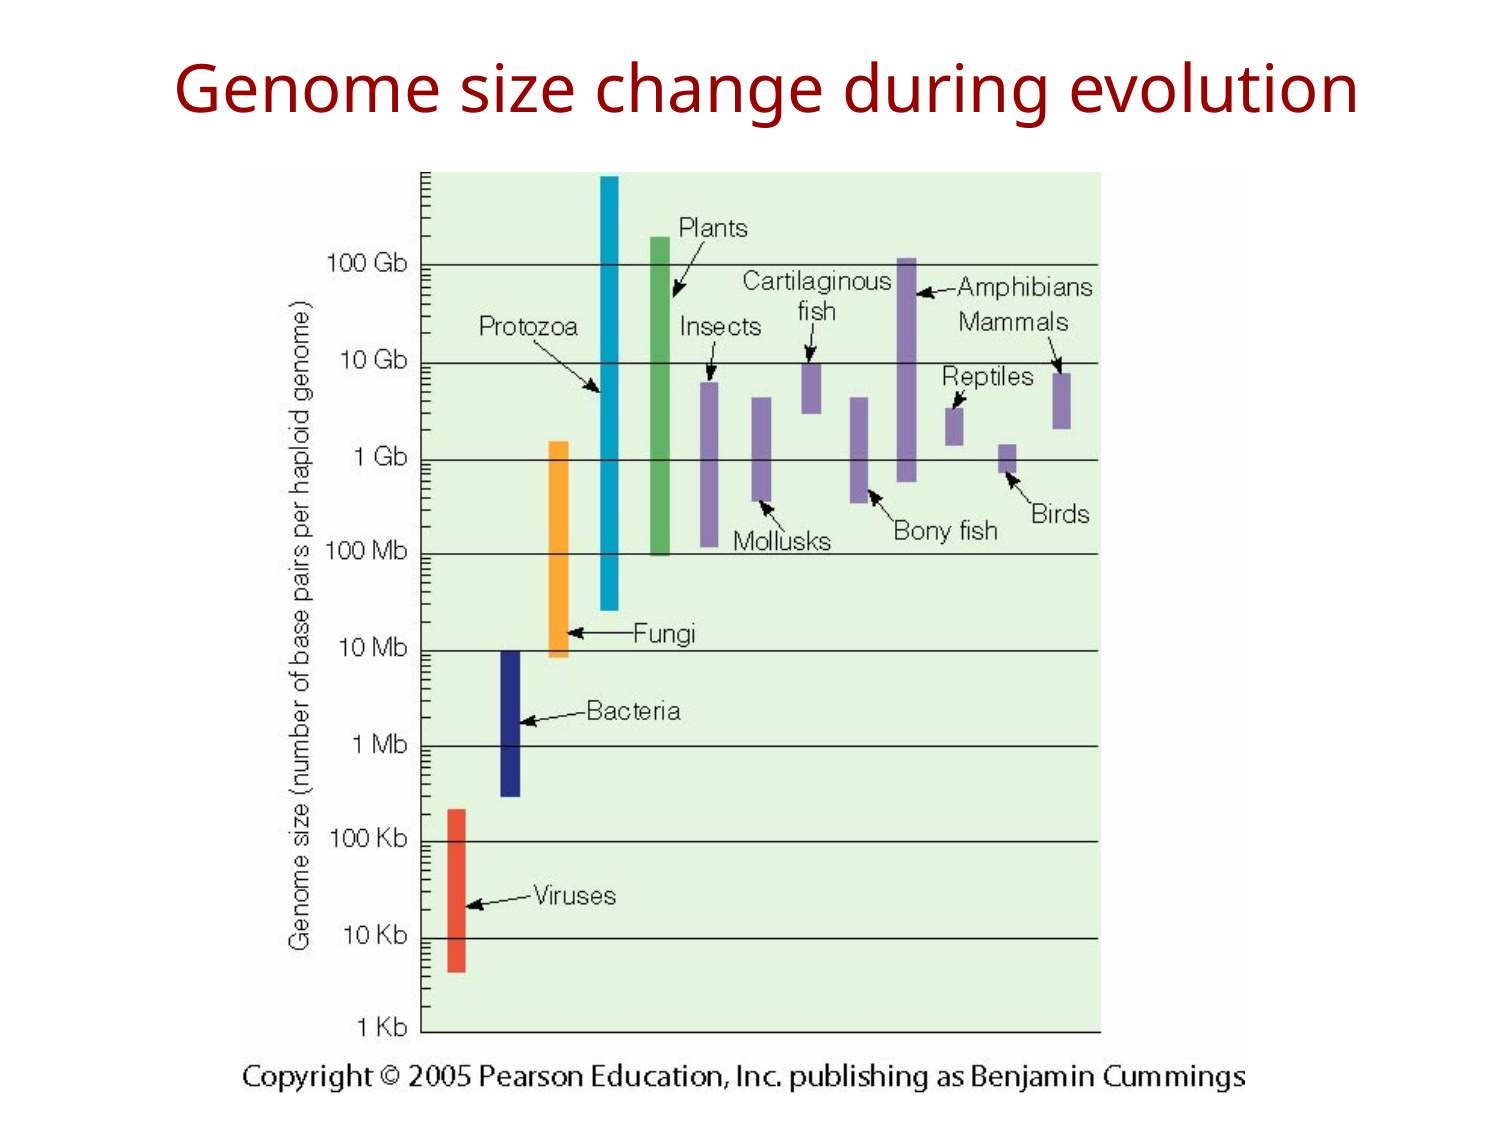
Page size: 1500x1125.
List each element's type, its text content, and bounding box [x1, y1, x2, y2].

text_box Genome size change during evolution [159, 38, 1377, 133]
picture [241, 172, 1245, 1094]
